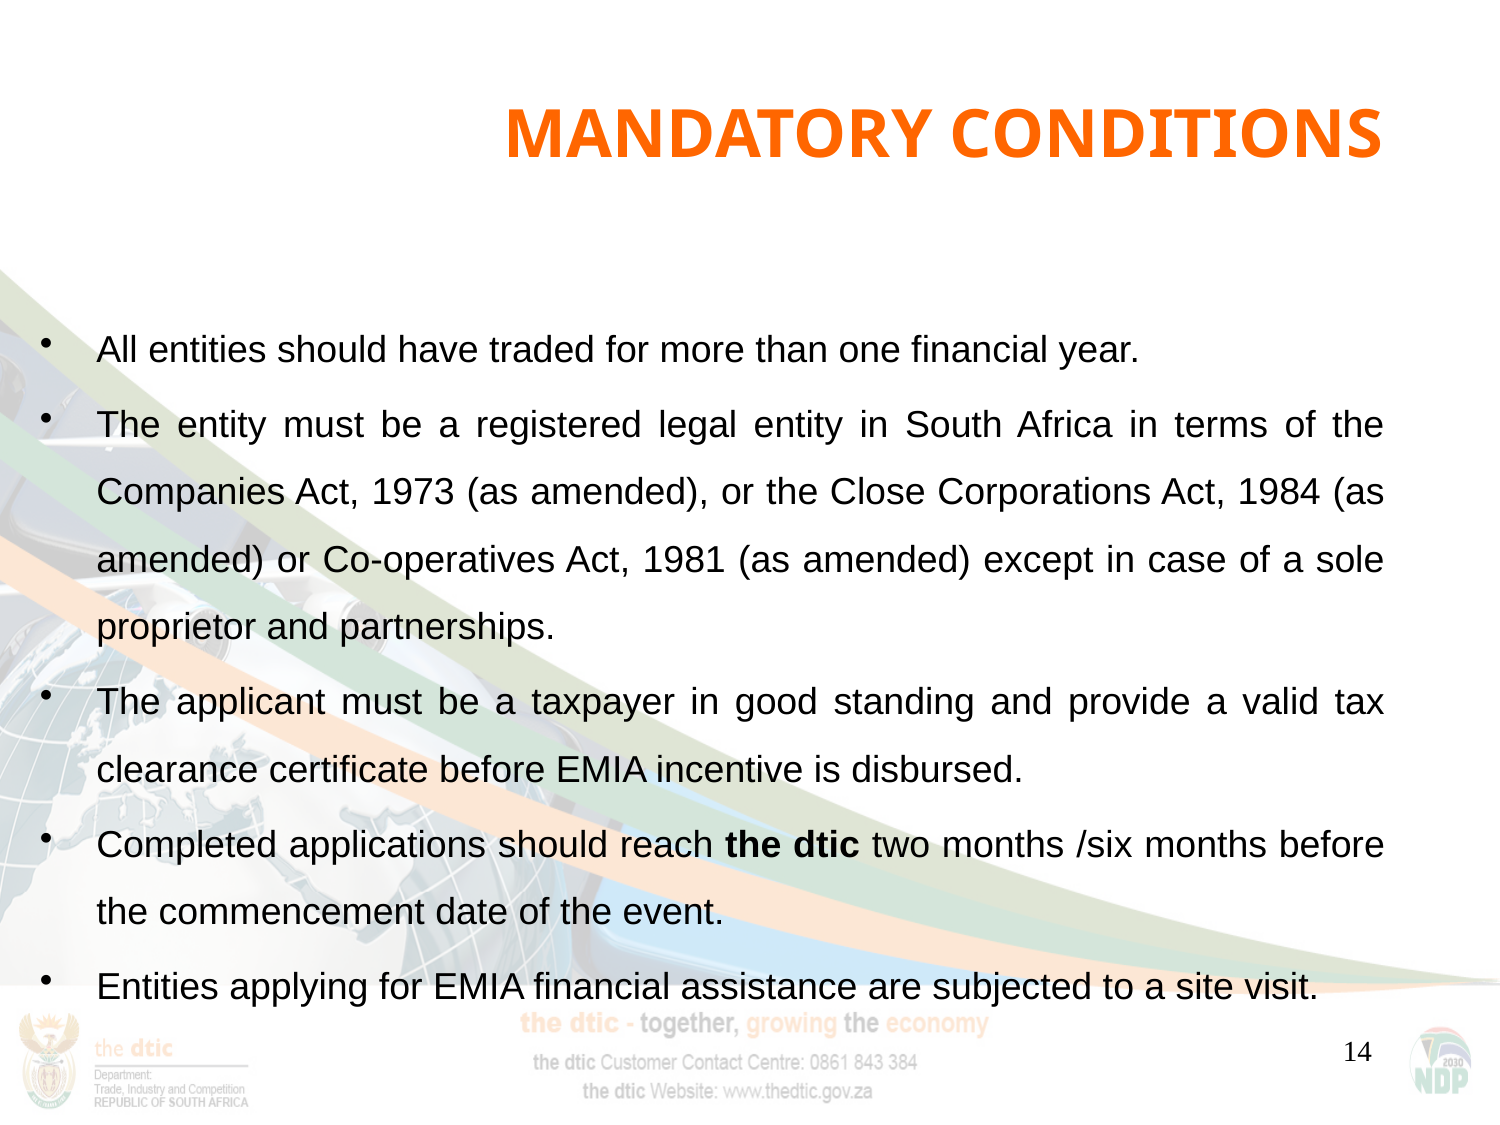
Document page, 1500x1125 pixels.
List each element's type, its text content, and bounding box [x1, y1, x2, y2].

title MANDATORY CONDITIONS [412, 37, 1476, 226]
list All entities should have traded for more than one financial year. The entity must be a registered legal entity in South Africa in terms of the Companies Act, 1973 (as amended), or the Close Corporations Act, 1984 (as amended) or Co-operatives Act, 1981 (as amended) except in case of a sole proprietor and partnerships. The applicant must be a taxpayer in good standing and provide a valid tax clearance certificate before EMIA incentive is disbursed. Completed applications should reach the dtic two months /six months before the commencement date of the event. Entities applying for EMIA financial assistance are subjected to a site visit. [24, 294, 1401, 1121]
slide_number 14 [1074, 1024, 1388, 1101]
